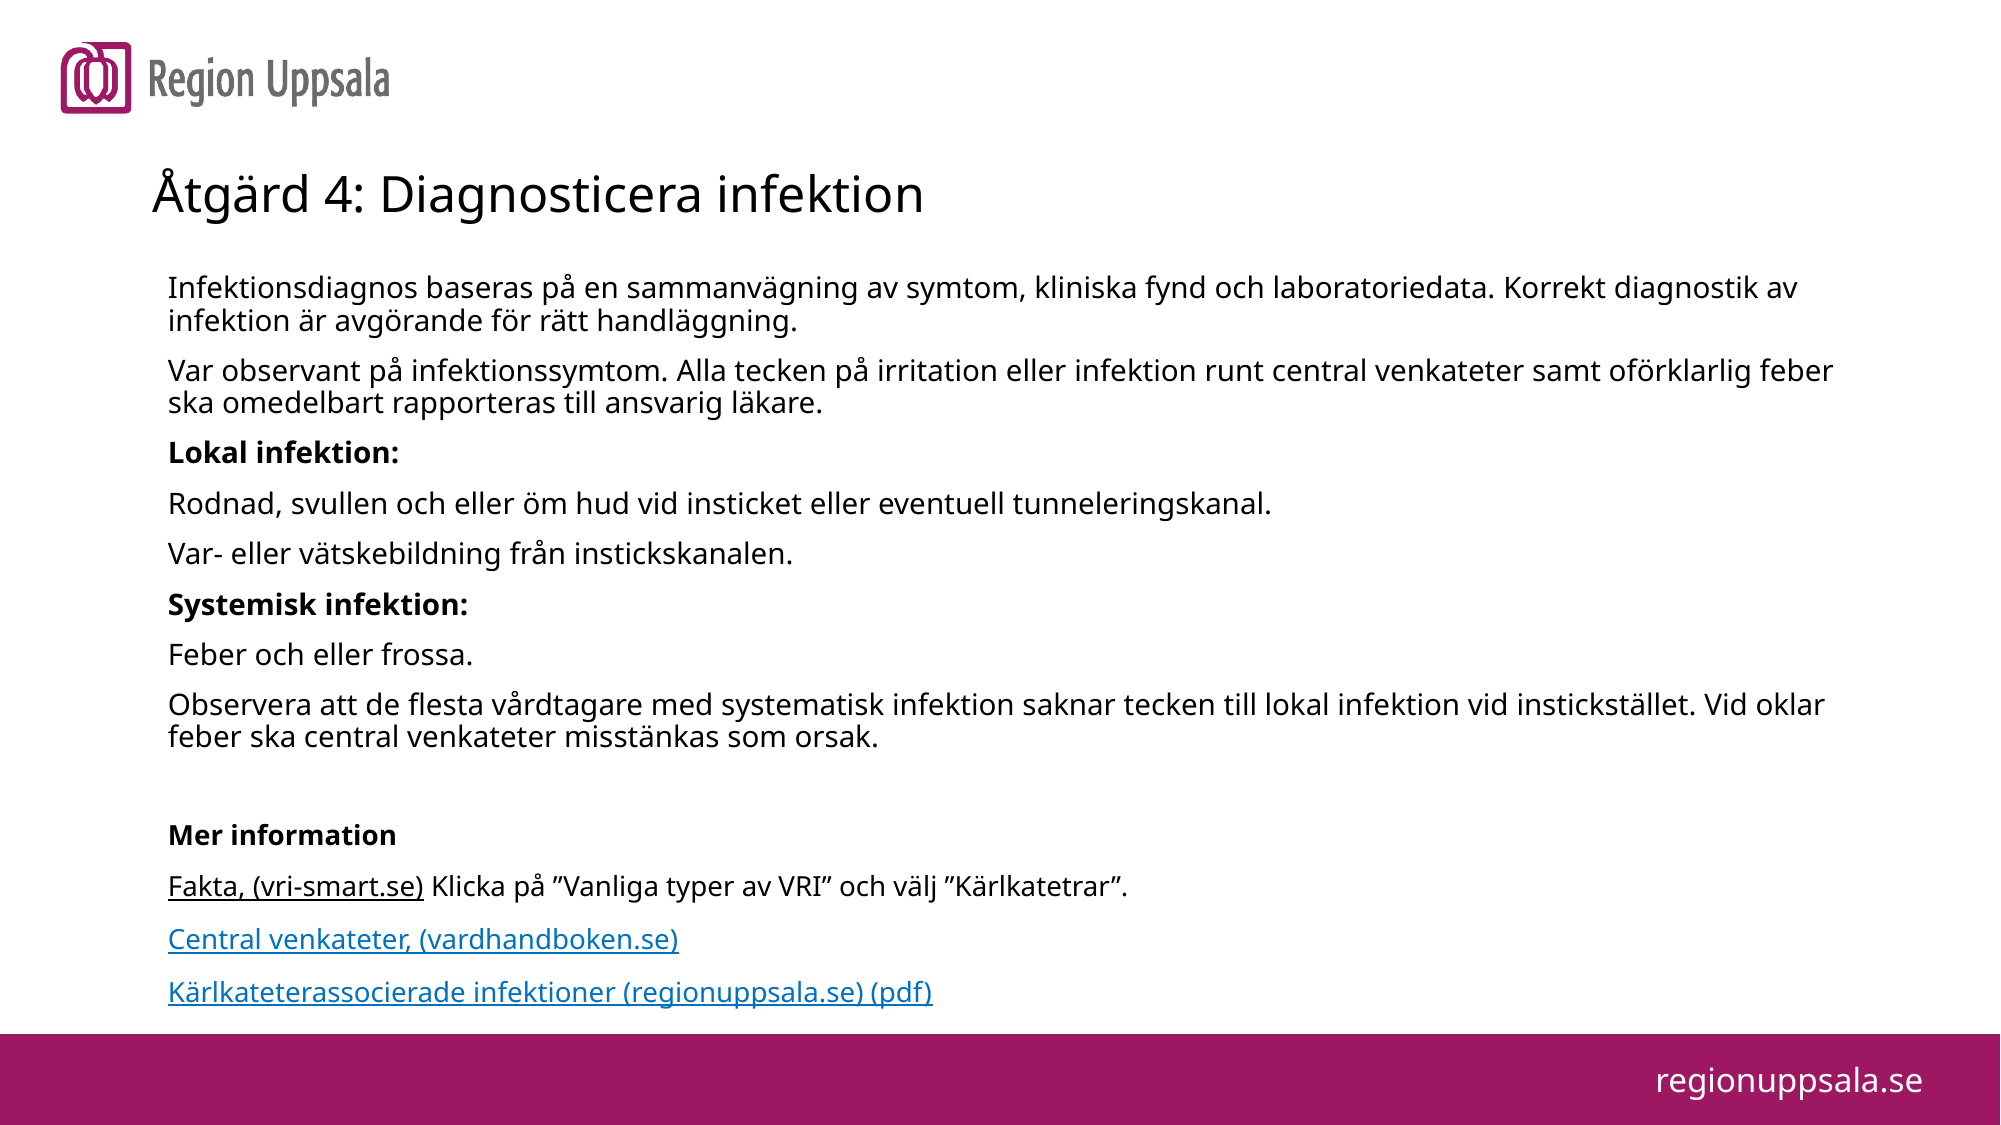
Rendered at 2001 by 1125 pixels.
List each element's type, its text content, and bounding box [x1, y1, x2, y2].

title Åtgärd 4: Diagnosticera infektion [137, 161, 1656, 295]
picture [60, 42, 389, 114]
list Infektionsdiagnos baseras på en sammanvägning av symtom, kliniska fynd och laboratoriedata. Korrekt diagnostik av infektion är avgörande för rätt handläggning. Var observant på infektionssymtom. Alla tecken på irritation eller infektion runt central venkateter samt oförklarlig feber ska omedelbart rapporteras till ansvarig läkare. Lokal infektion: Rodnad, svullen och eller öm hud vid insticket eller eventuell tunneleringskanal. Var- eller vätskebildning från instickskanalen. Systemisk infektion: Feber och eller frossa. Observera att de flesta vårdtagare med systematisk infektion saknar tecken till lokal infektion vid instickstället. Vid oklar feber ska central venkateter misstänkas som orsak. Mer information Fakta, (vri-smart.se) Klicka på ”Vanliga typer av VRI” och välj ”Kärlkatetrar”. Central venkateter, (vardhandboken.se) Kärlkateterassocierade infektioner (regionuppsala.se) (pdf) [152, 266, 1863, 1024]
picture [0, 1034, 2000, 1125]
